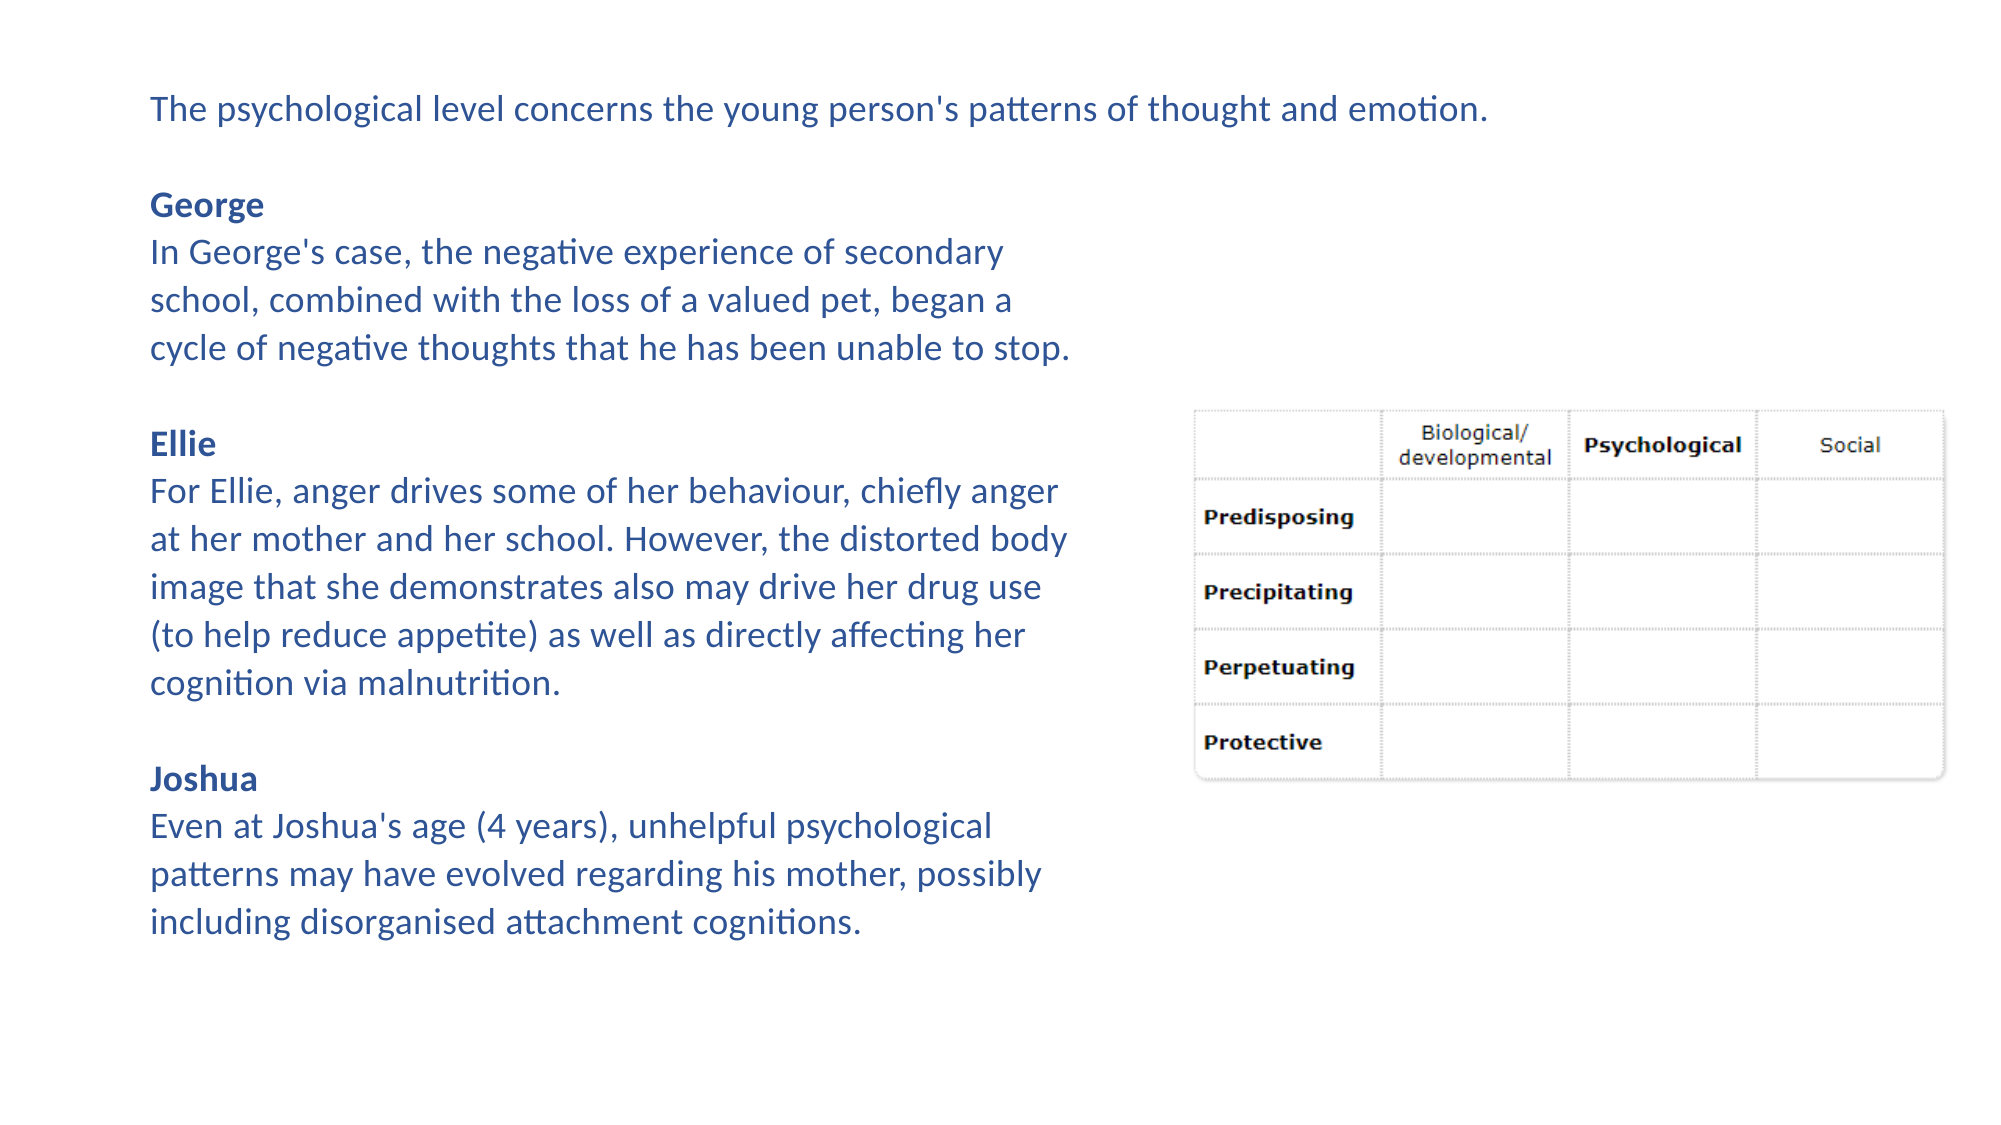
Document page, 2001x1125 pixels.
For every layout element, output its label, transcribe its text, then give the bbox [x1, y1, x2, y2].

picture [1188, 393, 1960, 803]
text_box The psychological level concerns the young person's patterns of thought and emotion. George In George's case, the negative experience of secondary school, combined with the loss of a valued pet, began a cycle of negative thoughts that he has been unable to stop. Ellie For Ellie, anger drives some of her behaviour, chiefly anger at her mother and her school. However, the distorted body image that she demonstrates also may drive her drug use (to help reduce appetite) as well as directly affecting her cognition via malnutrition. Joshua Even at Joshua's age (4 years), unhelpful psychological patterns may have evolved regarding his mother, possibly including disorganised attachment cognitions. [147, 81, 1857, 990]
